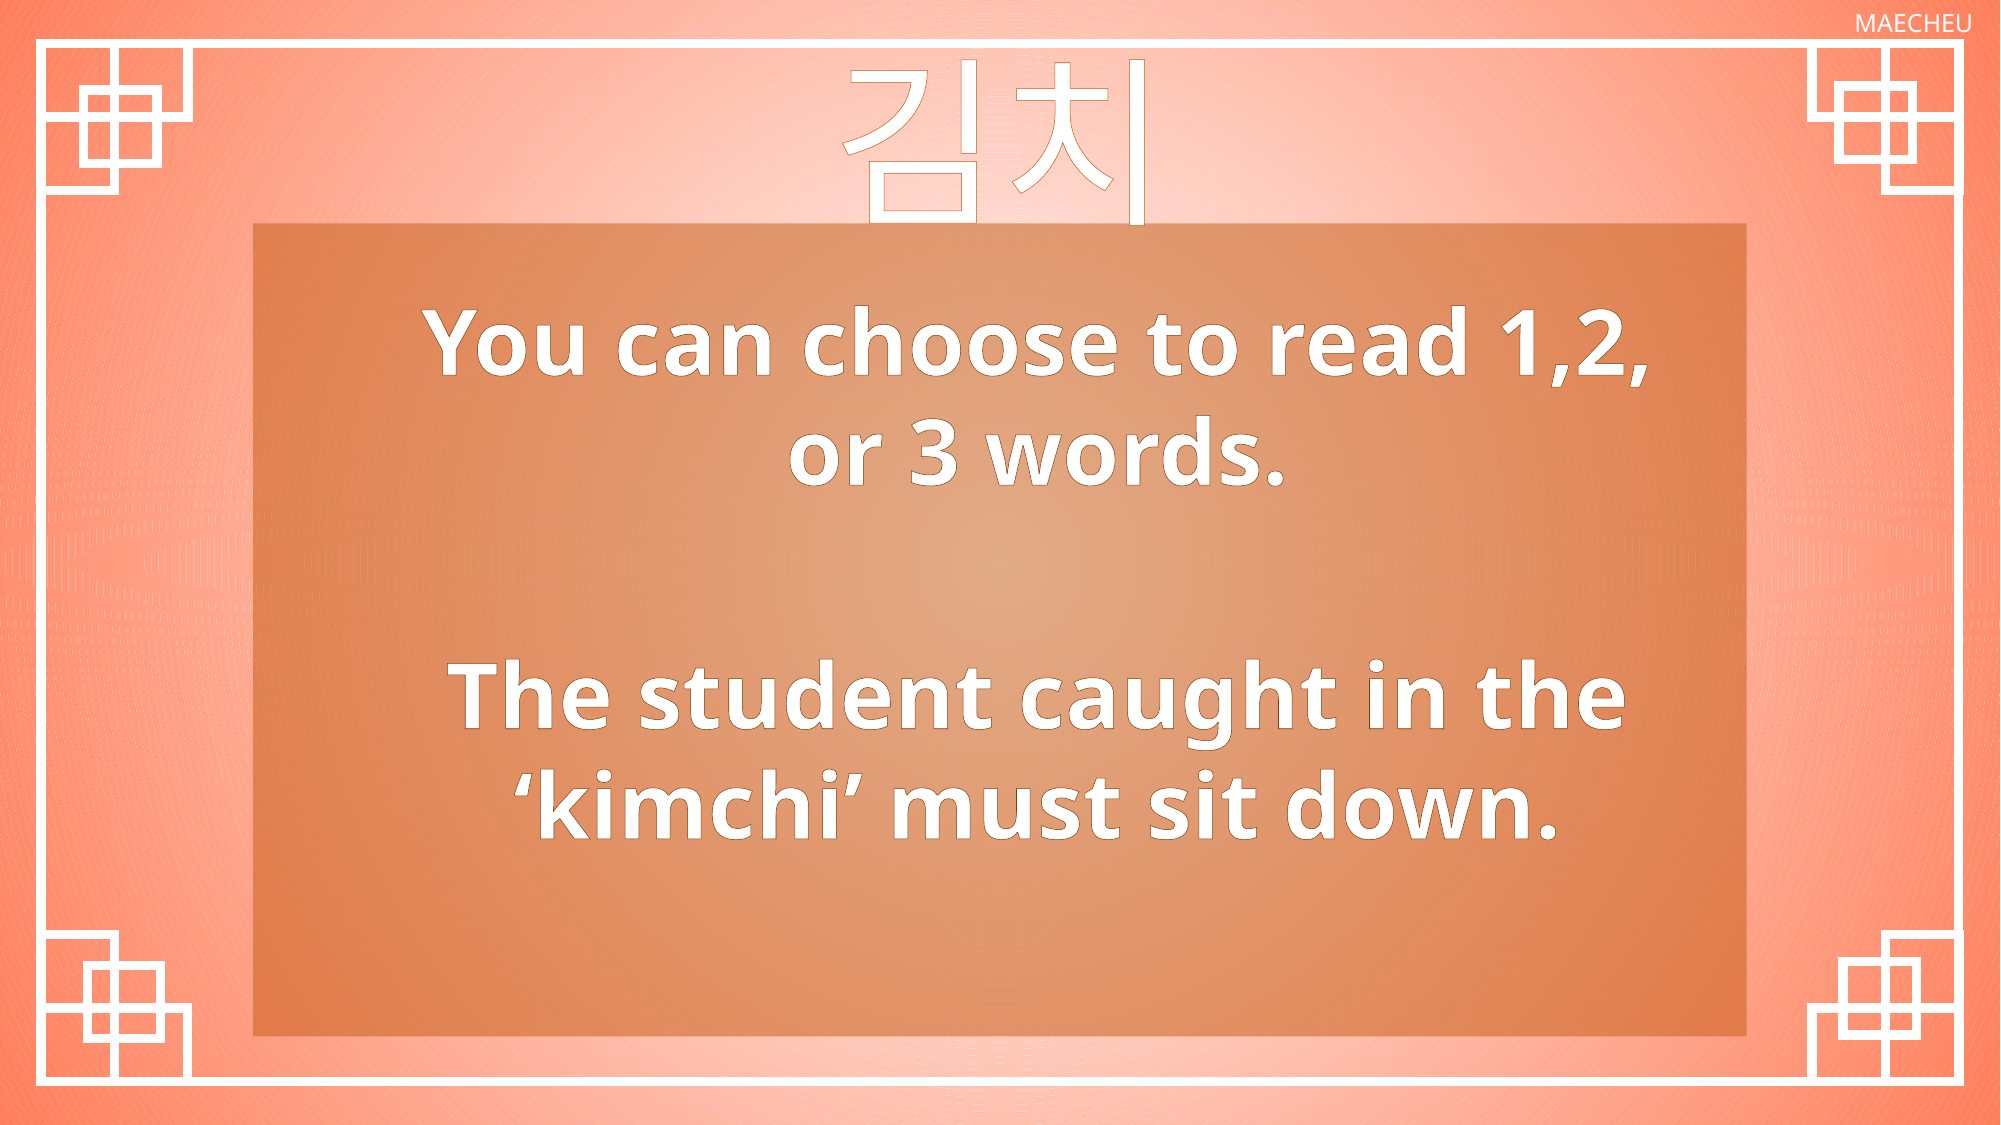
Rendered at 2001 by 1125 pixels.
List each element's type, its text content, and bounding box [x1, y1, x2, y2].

text_box 김치 [616, 20, 1384, 256]
text_box You can choose to read 1,2, or 3 words. [400, 276, 1675, 511]
text_box The student caught in the ‘kimchi’ must sit down. [400, 629, 1675, 865]
text_box [252, 222, 1748, 1037]
